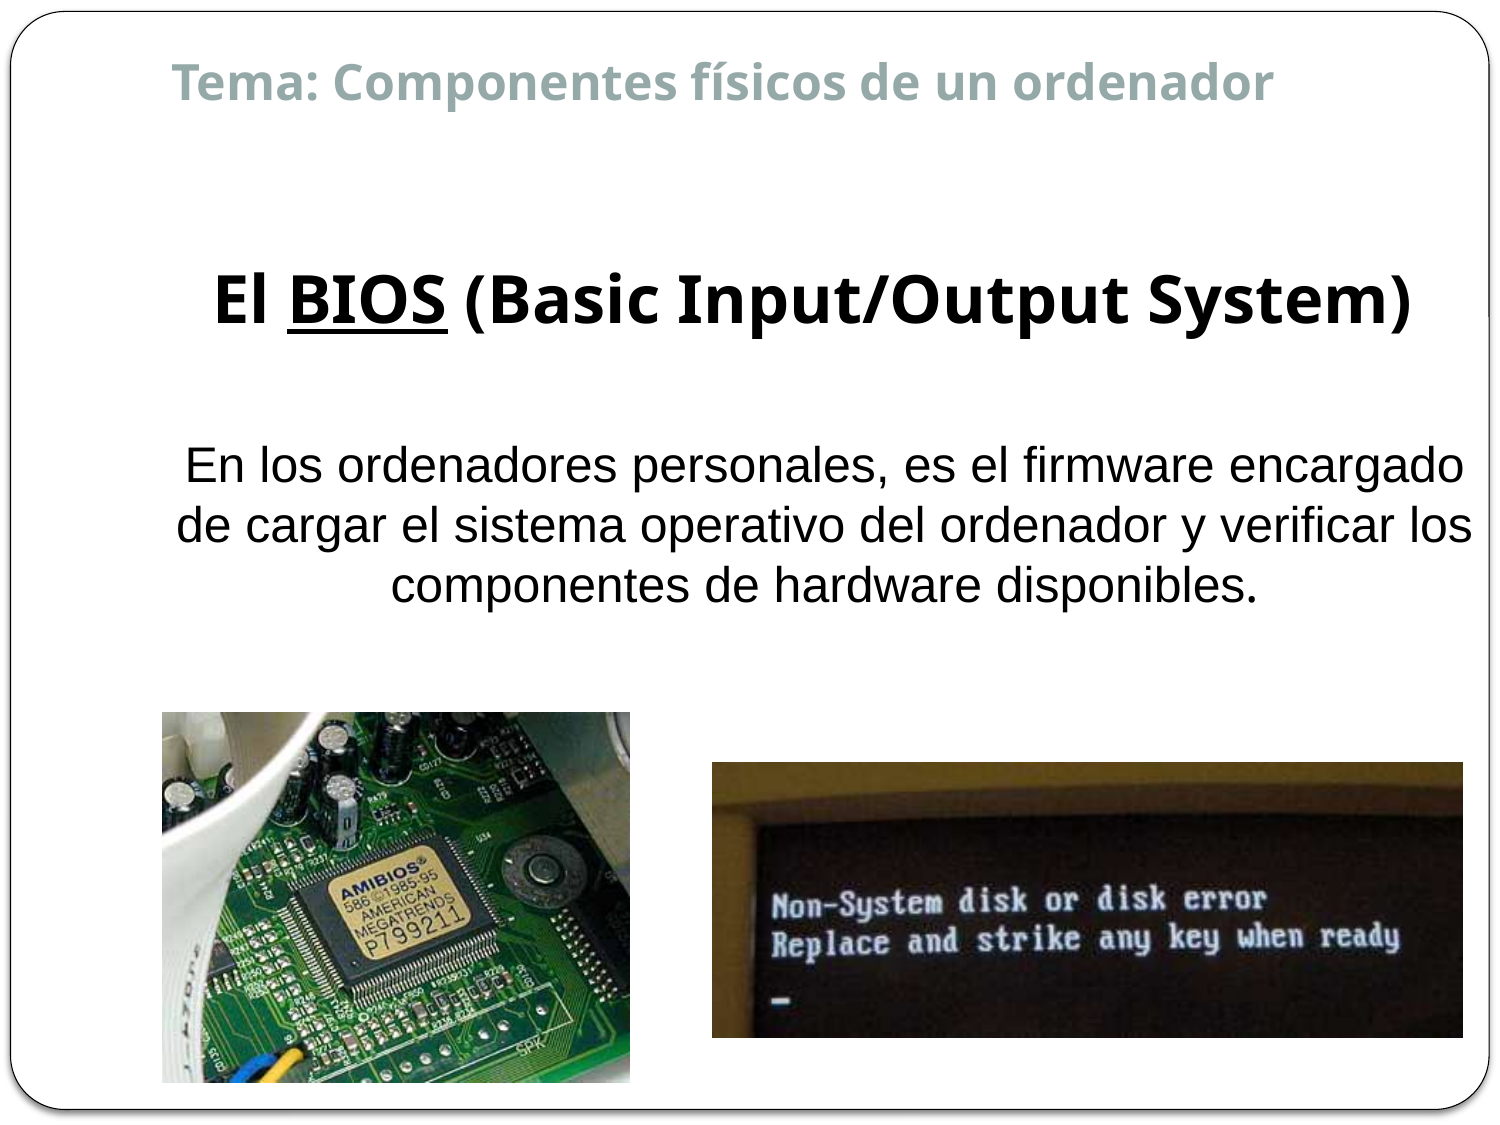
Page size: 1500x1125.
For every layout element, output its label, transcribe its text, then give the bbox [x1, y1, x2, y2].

text_box Tema: Componentes físicos de un ordenador [156, 42, 1291, 118]
text_box El BIOS (Basic Input/Output System) [150, 249, 1475, 356]
picture [712, 762, 1463, 1039]
text_box En los ordenadores personales, es el firmware encargado de cargar el sistema operativo del ordenador y verificar los componentes de hardware disponibles. [149, 424, 1500, 620]
picture [162, 712, 630, 1084]
